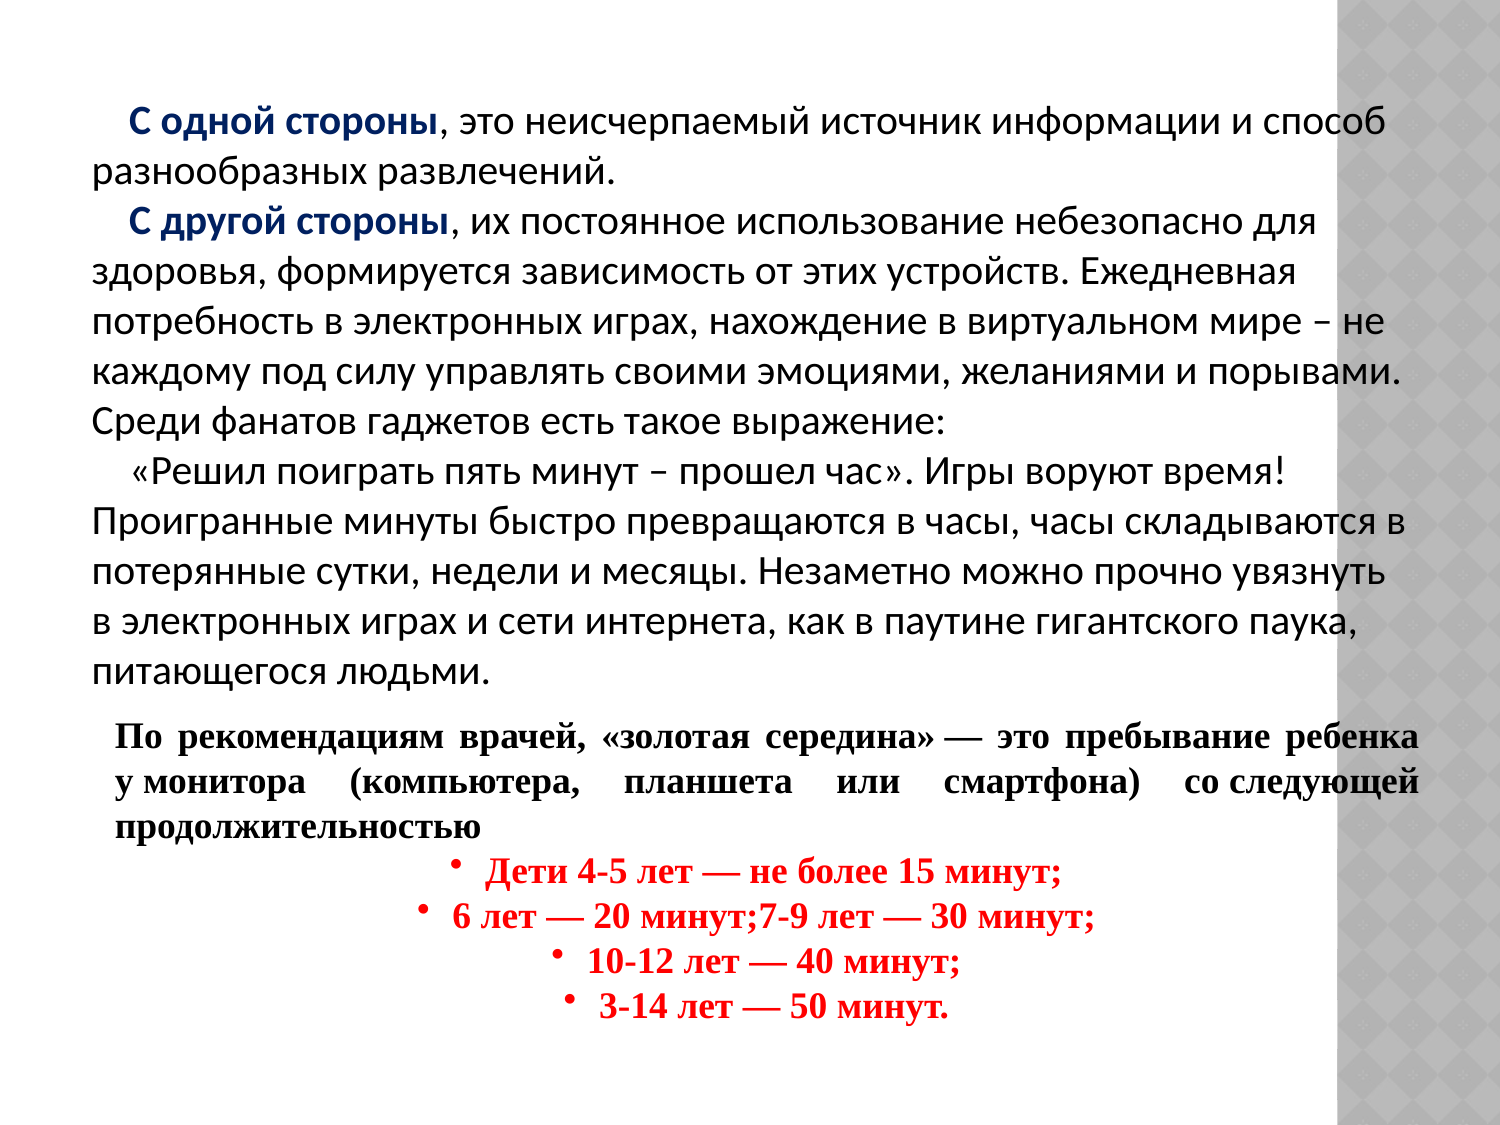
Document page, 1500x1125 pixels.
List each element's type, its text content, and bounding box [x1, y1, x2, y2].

text_box По рекомендациям врачей, «золотая середина» — это пребывание ребенка у монитора (компьютера, планшета или смартфона) со следующей продолжительностью Дети 4-5 лет — не более 15 минут; 6 лет — 20 минут;7-9 лет — 30 минут; 10-12 лет — 40 минут; 3-14 лет — 50 минут. [100, 704, 1436, 1034]
text_box С одной стороны, это неисчерпаемый источник информации и способ разнообразных развлечений. С другой стороны, их постоянное использование небезопасно для здоровья, формируется зависимость от этих устройств. Ежедневная потребность в электронных играх, нахождение в виртуальном мире – не каждому под силу управлять своими эмоциями, желаниями и порывами. Среди фанатов гаджетов есть такое выражение: «Решил поиграть пять минут – прошел час». Игры воруют время! Проигранные минуты быстро превращаются в часы, часы складываются в потерянные сутки, недели и месяцы. Незаметно можно прочно увязнуть в электронных играх и сети интернета, как в паутине гигантского паука, питающегося людьми. [76, 85, 1424, 701]
